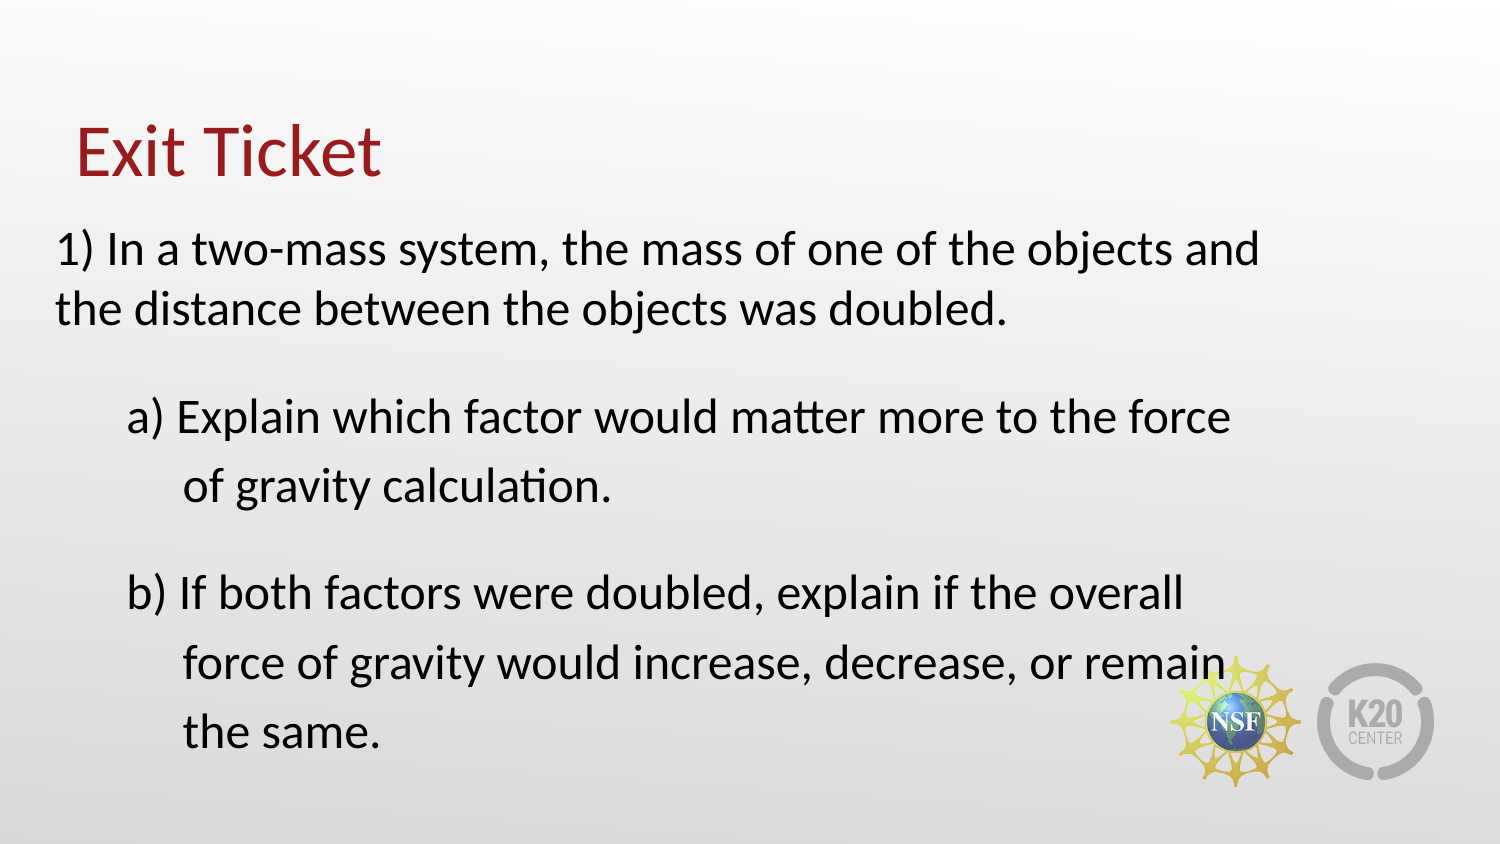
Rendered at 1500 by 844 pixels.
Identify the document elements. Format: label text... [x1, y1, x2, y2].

title Exit Ticket [75, 50, 1425, 191]
picture [1300, 646, 1451, 797]
list 1) In a two-mass system, the mass of one of the objects and the distance between the objects was doubled. a) Explain which factor would matter more to the force of gravity calculation. b) If both factors were doubled, explain if the overall force of gravity would increase, decrease, or remain the same. [40, 208, 1332, 772]
